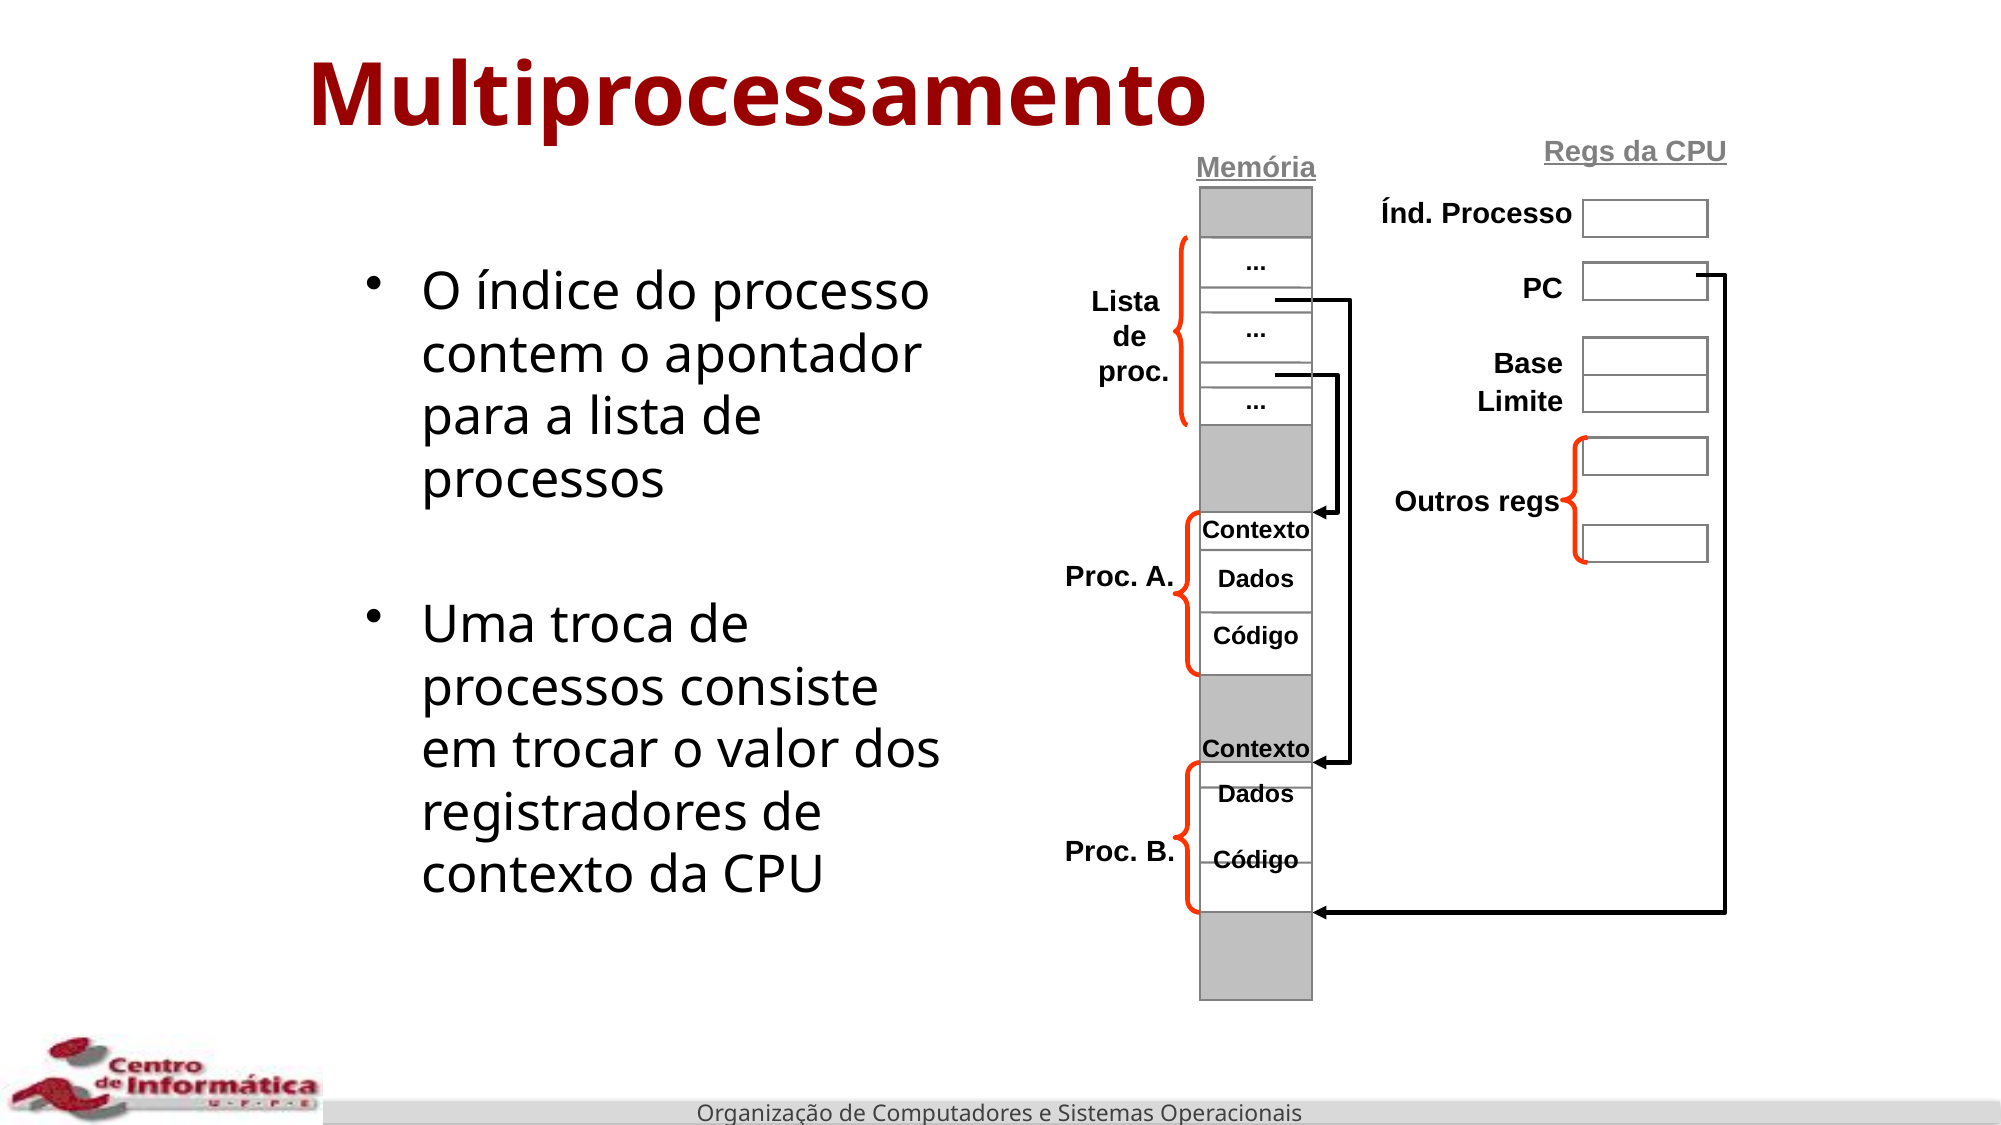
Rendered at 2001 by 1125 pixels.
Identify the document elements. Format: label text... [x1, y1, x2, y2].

text_box Proc. A. [1050, 549, 1169, 600]
text_box Lista de proc. [1074, 274, 1169, 395]
text_box Regs da CPU [1529, 124, 1743, 175]
text_box [1582, 337, 1657, 375]
text_box [1341, 275, 1726, 913]
text_box Base [1478, 337, 1579, 374]
text_box [1582, 262, 1708, 300]
text_box Limite [1462, 374, 1579, 425]
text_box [1174, 137, 1338, 1001]
text_box [1588, 437, 1597, 452]
title Multiprocessamento [290, 0, 1642, 185]
text_box Outros regs [1379, 474, 1574, 525]
list O índice do processo contem o apontador para a lista de processos Uma troca de processos consiste em trocar o valor dos registradores de contexto da CPU [349, 249, 976, 969]
text_box [1562, 437, 1588, 563]
text_box Índ. Processo [1366, 187, 1588, 238]
text_box [1341, 299, 1351, 763]
text_box [1588, 200, 1708, 238]
text_box [1582, 375, 1634, 413]
text_box PC [1507, 262, 1578, 313]
text_box Proc. B. [1050, 824, 1169, 875]
picture [0, 1034, 323, 1125]
